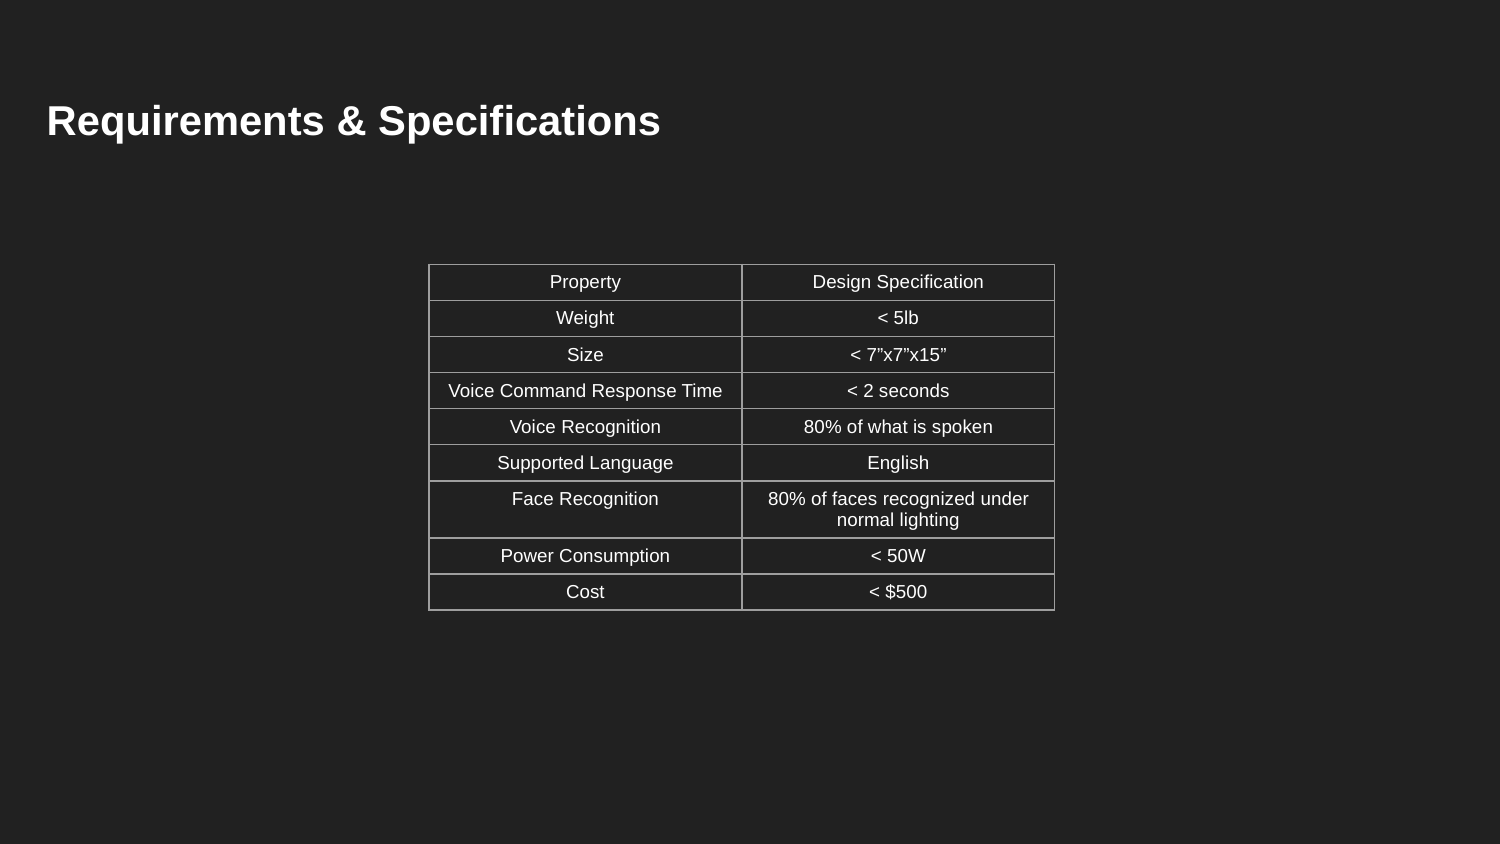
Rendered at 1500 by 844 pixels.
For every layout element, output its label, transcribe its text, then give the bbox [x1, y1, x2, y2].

table_cell < 7”x7”x15” [743, 337, 1054, 372]
table_cell Face Recognition [430, 482, 741, 537]
table_cell 80% of faces recognized under normal lighting [743, 482, 1054, 537]
table_cell Voice Command Response Time [430, 373, 741, 408]
title Requirements & Specifications [31, 78, 1465, 129]
table_cell Power Consumption [430, 539, 741, 573]
table_cell < 50W [743, 539, 1054, 573]
table_cell < $500 [743, 575, 1054, 609]
table_cell < 2 seconds [743, 373, 1054, 408]
table_cell < 5lb [743, 301, 1054, 336]
table_cell Voice Recognition [430, 409, 741, 444]
table_header Property [430, 265, 741, 300]
table_cell Size [430, 337, 741, 372]
table_cell Supported Language [430, 445, 741, 480]
table_cell 80% of what is spoken [743, 409, 1054, 444]
table_header Design Specification [743, 265, 1054, 300]
table_cell Weight [430, 301, 741, 336]
table_cell English [743, 445, 1054, 480]
table_cell Cost [430, 575, 741, 609]
